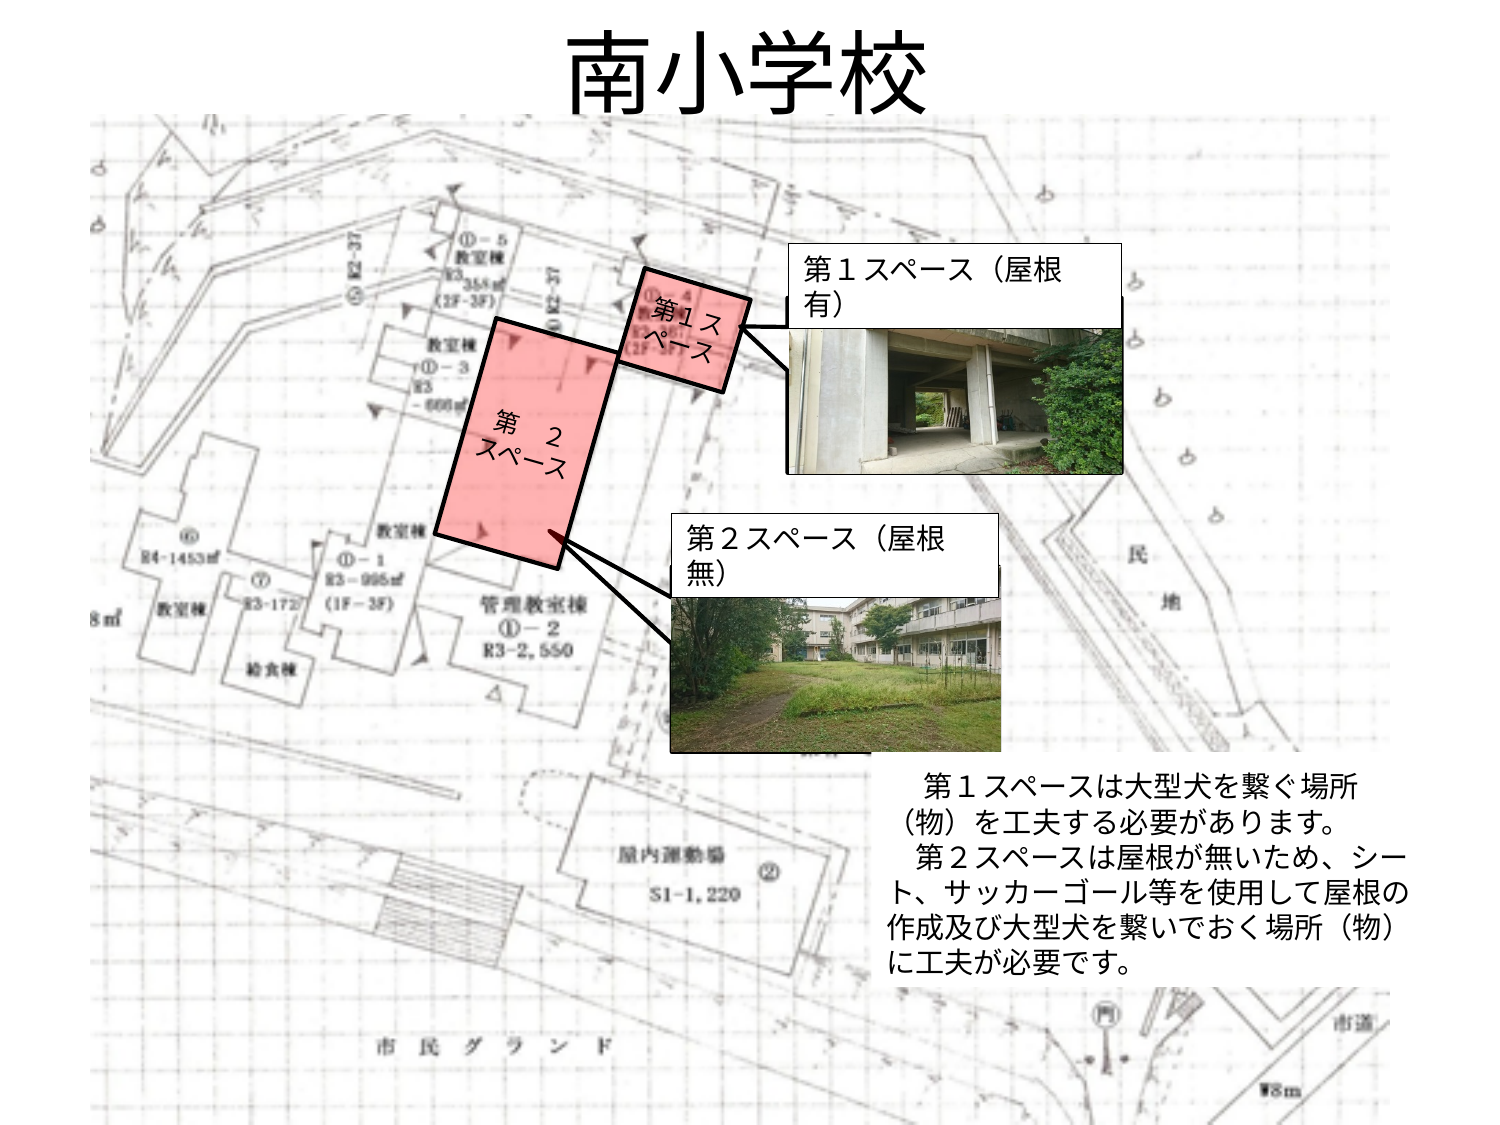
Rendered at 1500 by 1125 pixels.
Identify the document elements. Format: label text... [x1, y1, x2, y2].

title 南小学校 [70, 0, 1421, 142]
picture [90, 113, 1391, 1125]
text_box 第１スペースは大型犬を繋ぐ場所（物）を工夫する必要があります。 第２スペースは屋根が無いため、シート、サッカーゴール等を使用して屋根の作成及び大型犬を繋いでおく場所（物）に工夫が必要です。 [1395, 752, 1433, 987]
